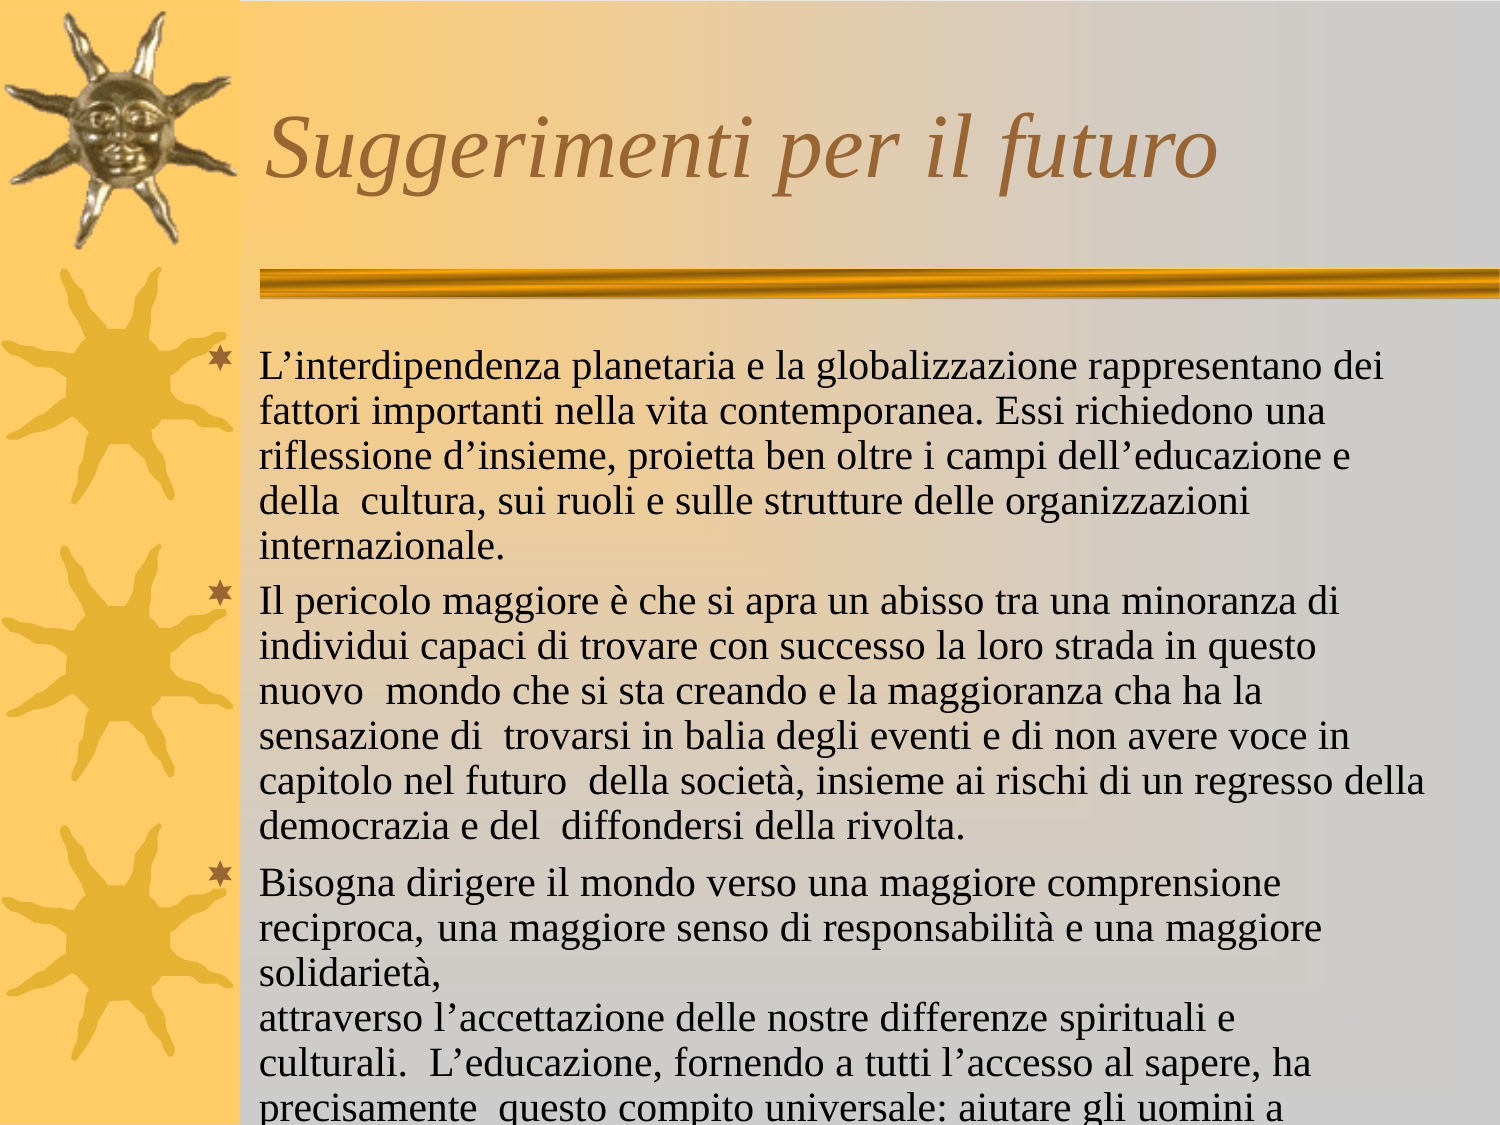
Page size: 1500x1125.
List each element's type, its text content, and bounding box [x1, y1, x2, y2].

picture [1, 0, 1500, 1125]
title Suggerimenti per il futuro [263, 83, 1223, 274]
text_box L’interdipendenza planetaria e la globalizzazione rappresentano dei fattori importanti nella vita contemporanea. Essi richiedono una riflessione d’insieme, proietta ben oltre i campi dell’educazione e della cultura, sui ruoli e sulle strutture delle organizzazioni internazionale. Il pericolo maggiore è che si apra un abisso tra una minoranza di individui capaci di trovare con successo la loro strada in questo nuovo mondo che si sta creando e la maggioranza cha ha la sensazione di trovarsi in balia degli eventi e di non avere voce in capitolo nel futuro della società, insieme ai rischi di un regresso della democrazia e del diffondersi della rivolta. Bisogna dirigere il mondo verso una maggiore comprensione reciproca, una maggiore senso di responsabilità e una maggiore solidarietà, attraverso l’accettazione delle nostre differenze spirituali e culturali. L’educazione, fornendo a tutti l’accesso al sapere, ha precisamente questo compito universale: aiutare gli uomini a capire il mondo e a capire gli altri. [200, 336, 1455, 1125]
picture [260, 286, 1500, 290]
picture [260, 293, 1500, 297]
picture [260, 277, 1500, 283]
